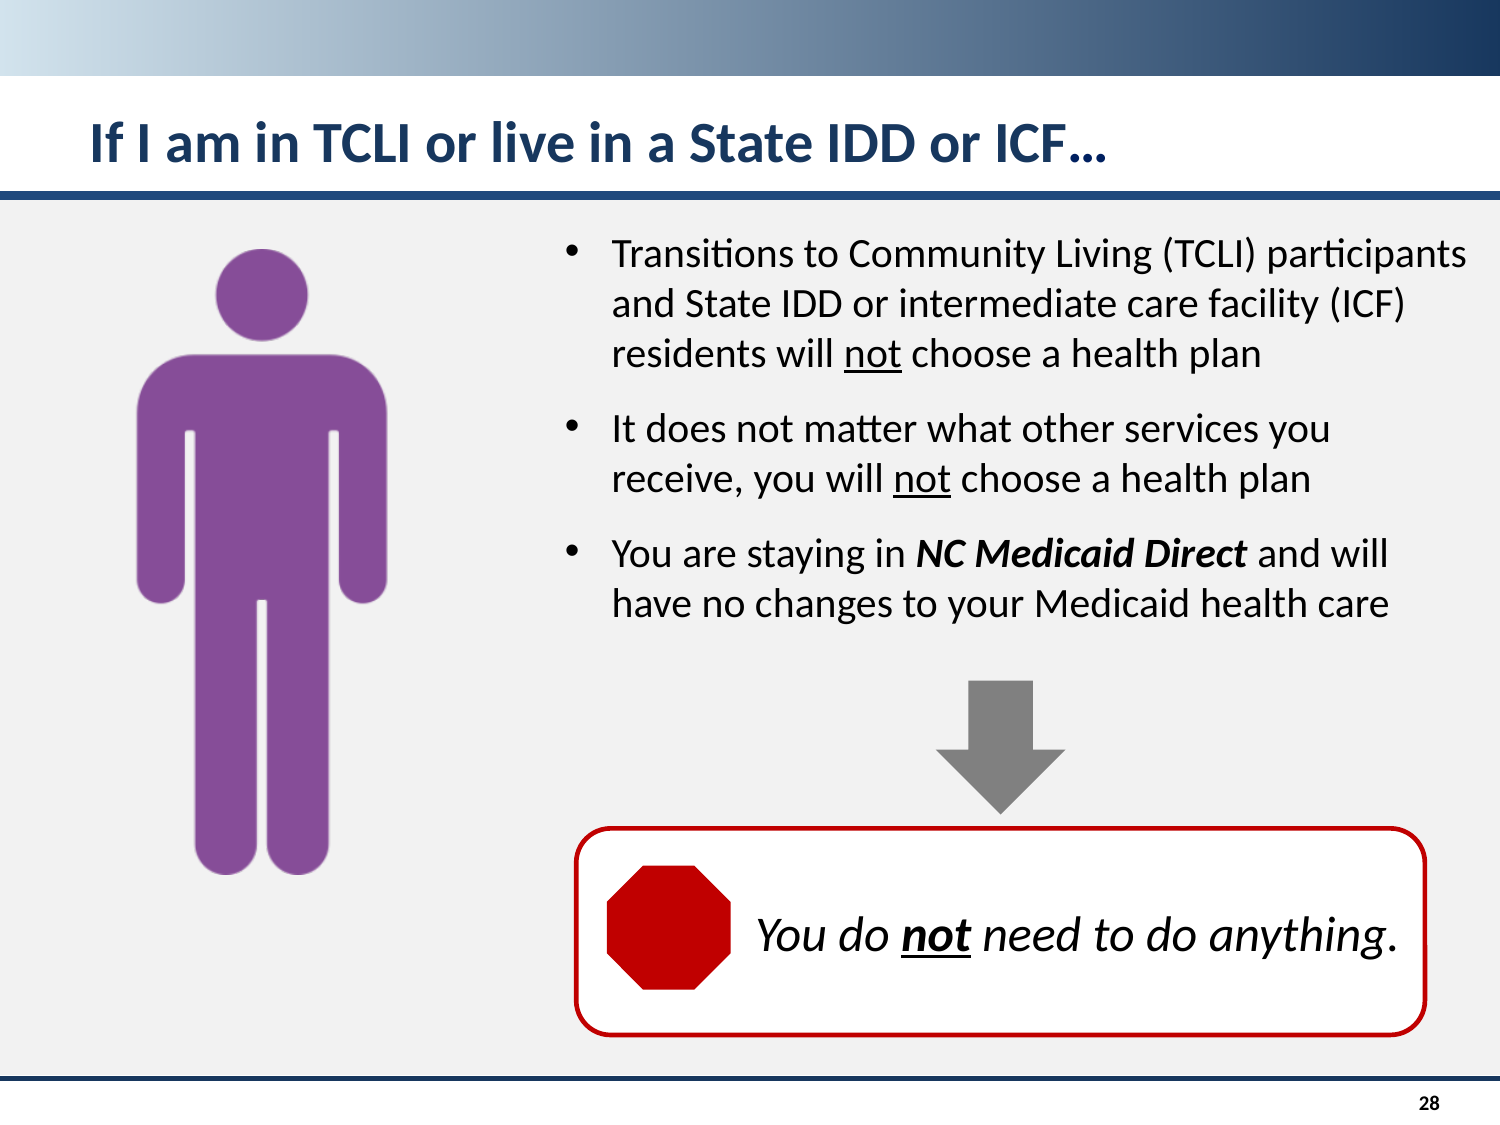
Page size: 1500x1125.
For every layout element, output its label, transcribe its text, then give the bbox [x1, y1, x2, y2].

text_box [0, 200, 1500, 1075]
text_box Transitions to Community Living (TCLI) participants and State IDD or intermediate care facility (ICF) residents will not choose a health plan It does not matter what other services you receive, you will not choose a health plan You are staying in NC Medicaid Direct and will have no changes to your Medicaid health care [549, 217, 1488, 633]
text_box [605, 864, 732, 991]
slide_number 28 [1362, 1078, 1456, 1125]
text_box If I am in TCLI or live in a State IDD or ICF… [74, 105, 1488, 191]
text_box You do not need to do anything. [575, 827, 1426, 1037]
picture [0, 249, 575, 875]
text_box [935, 680, 1066, 815]
